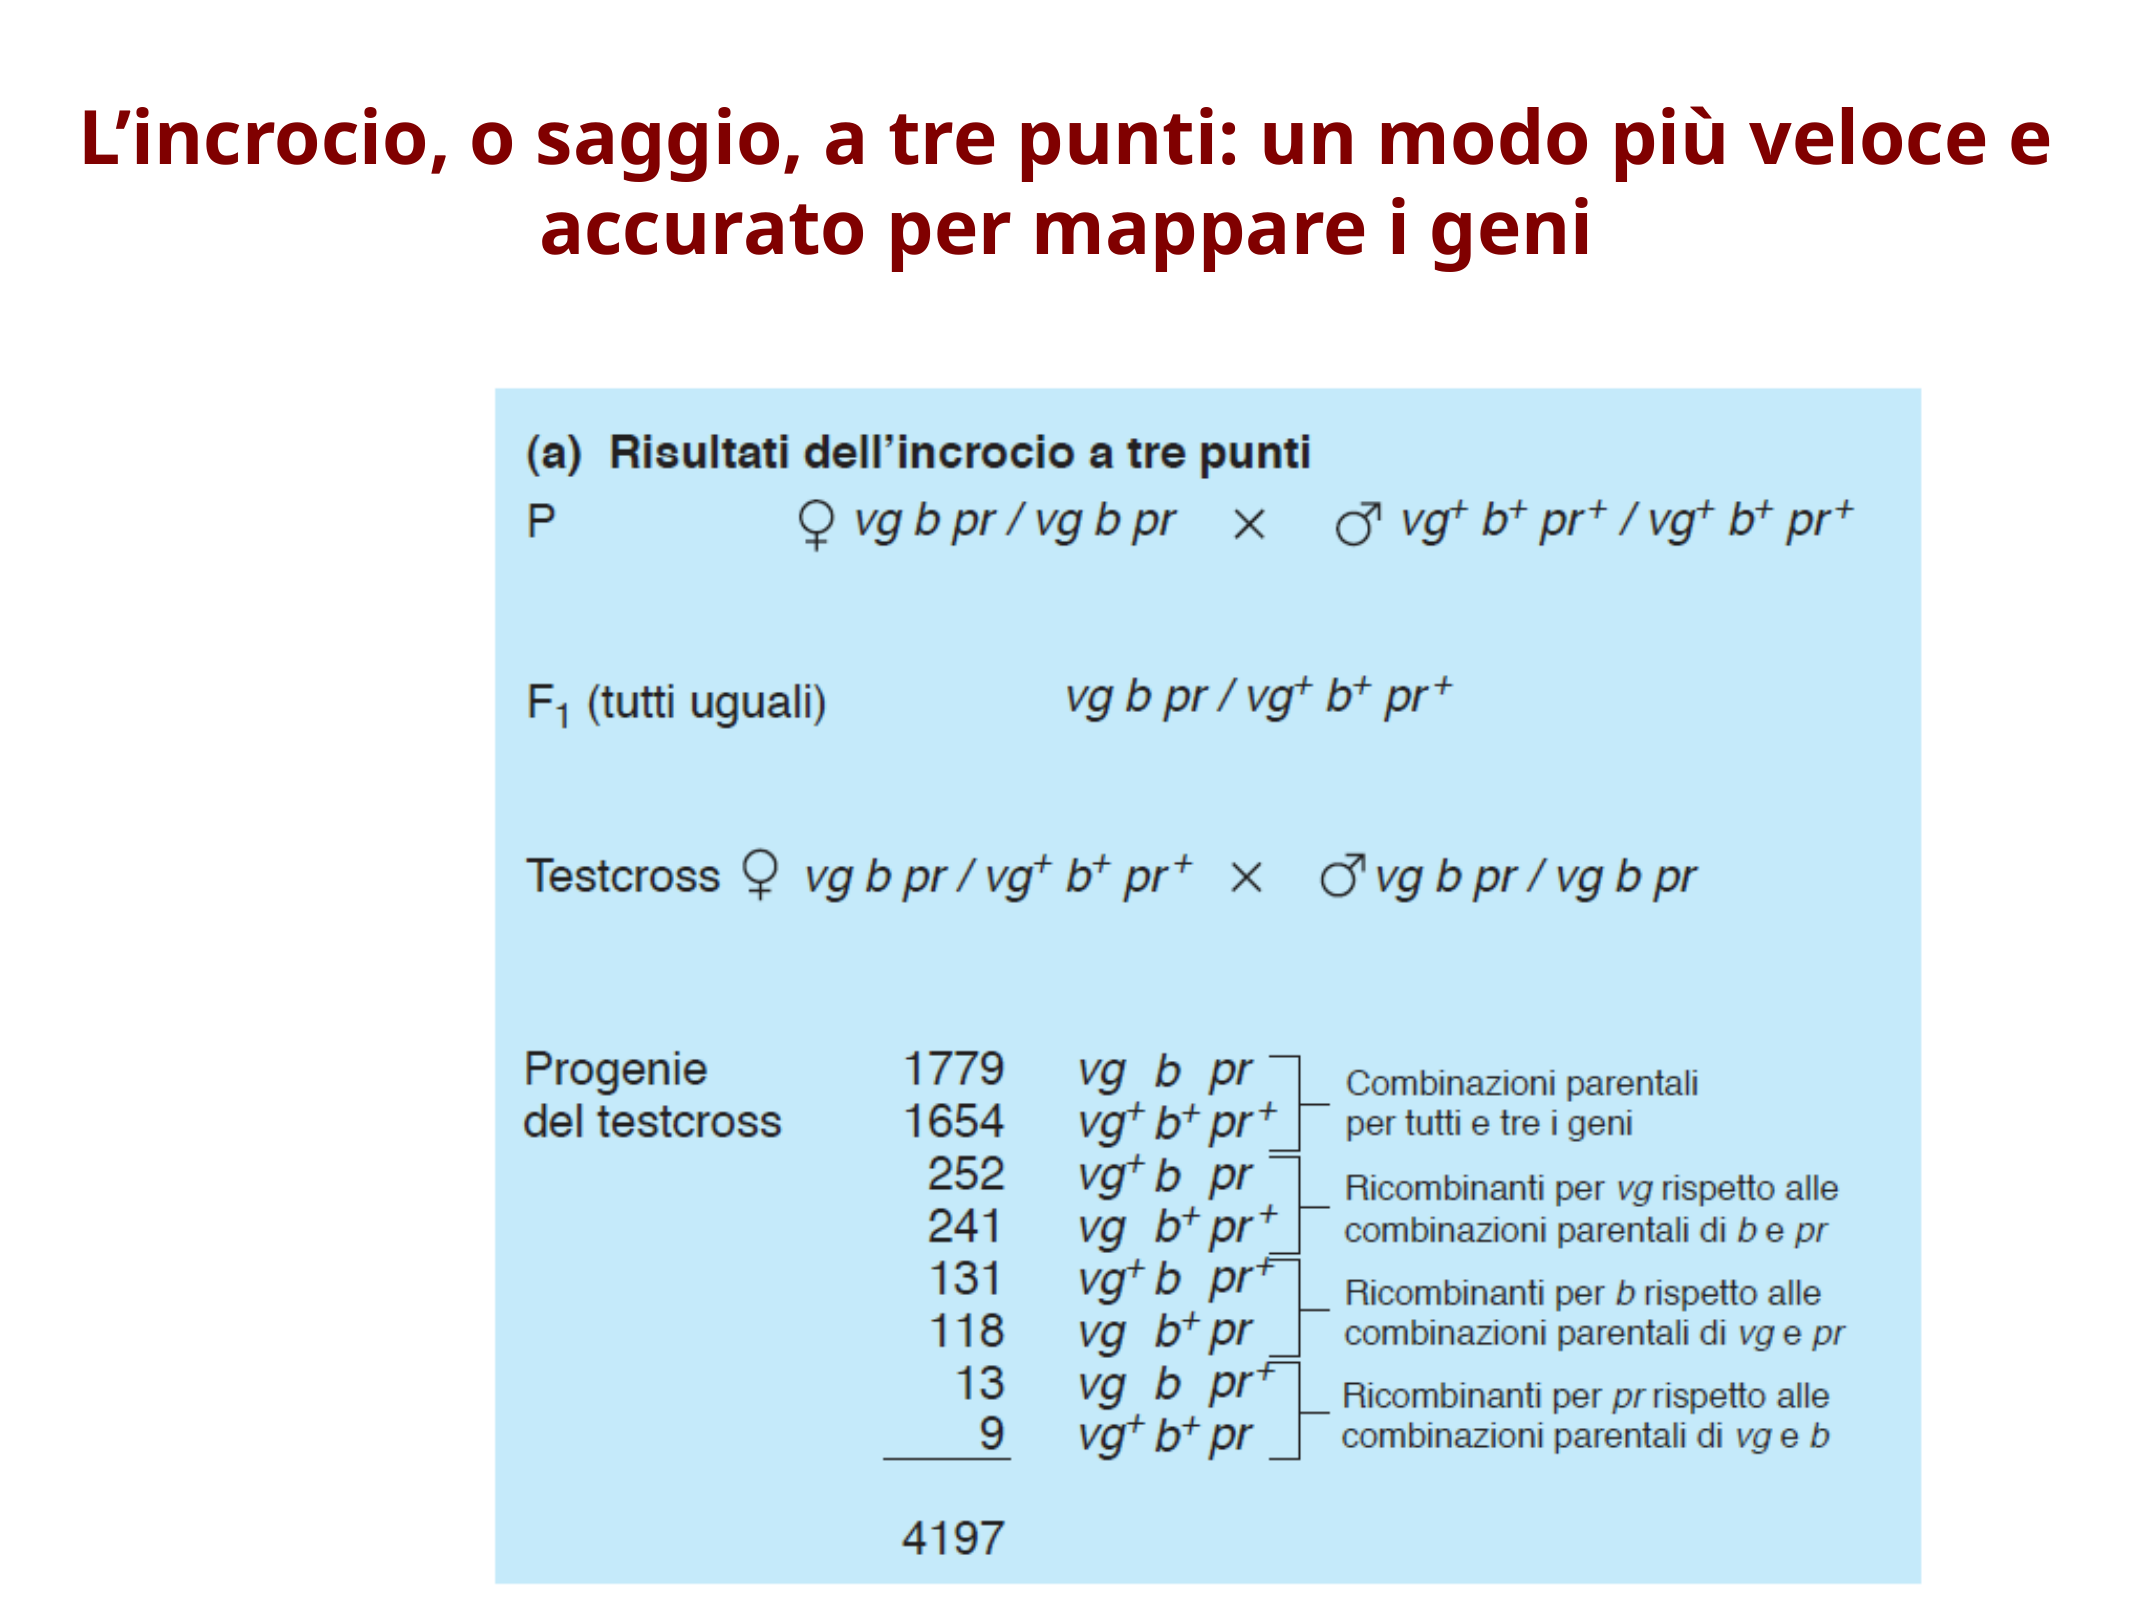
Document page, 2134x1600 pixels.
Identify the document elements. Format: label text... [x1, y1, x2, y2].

text_box L’incrocio, o saggio, a tre punti: un modo più veloce e accurato per mappare i geni [69, 81, 2064, 279]
picture [437, 369, 2012, 1600]
